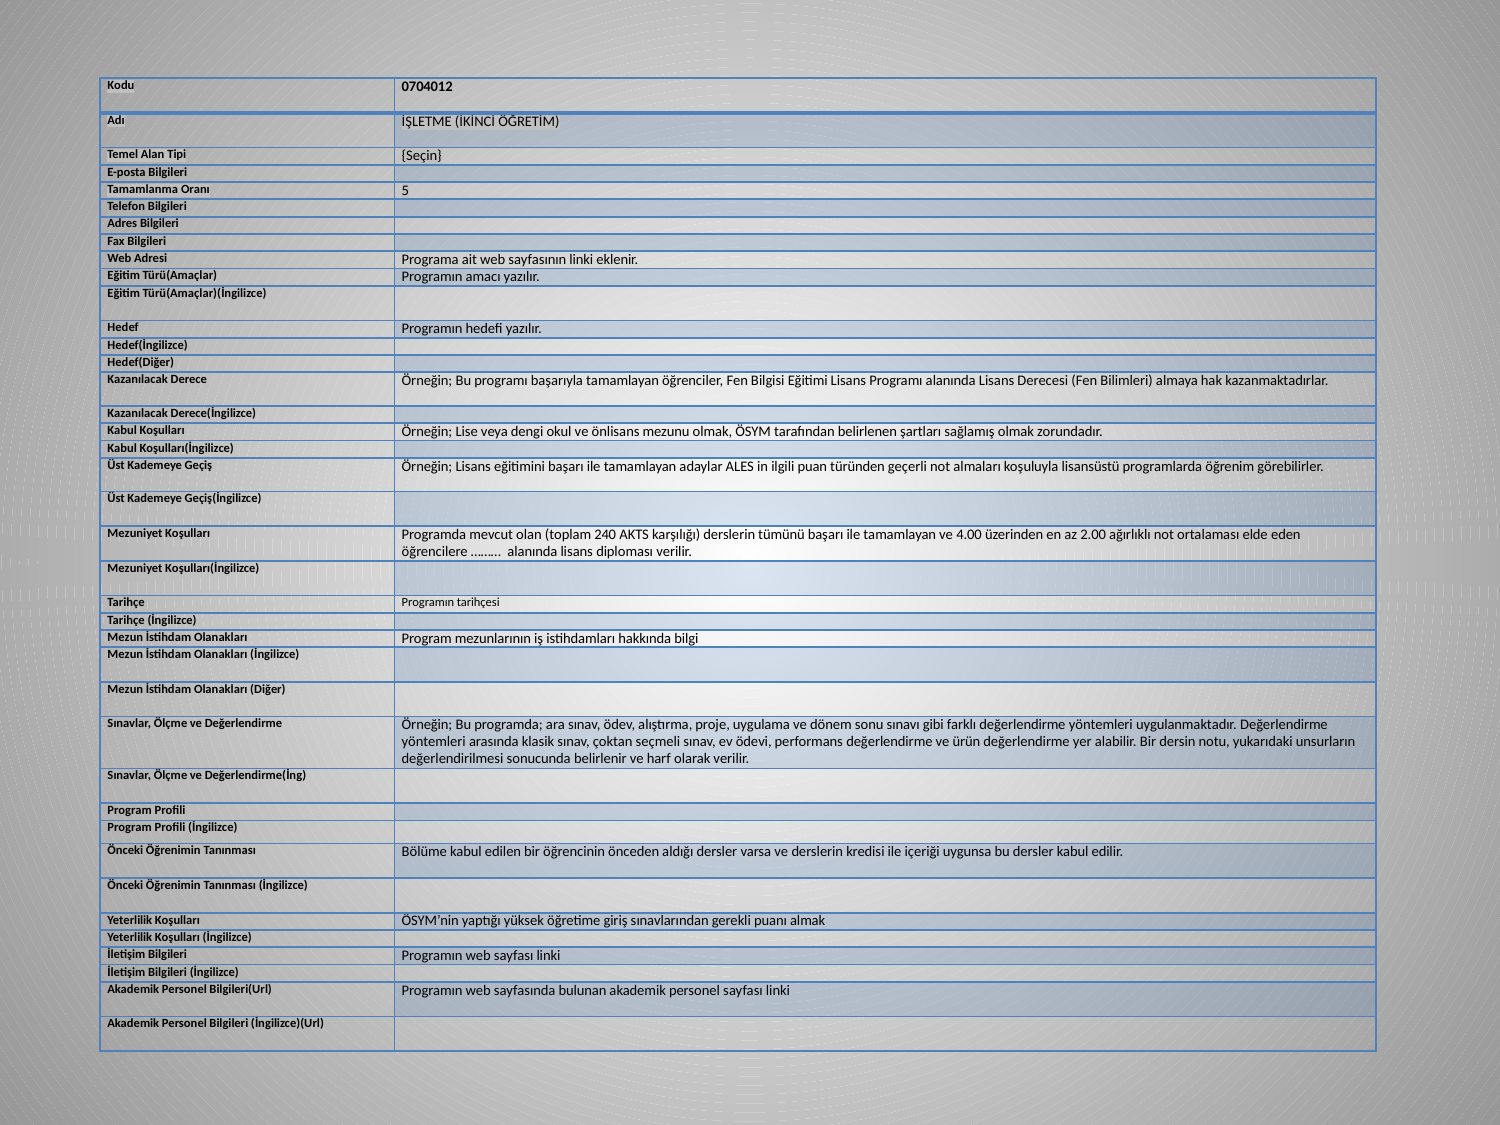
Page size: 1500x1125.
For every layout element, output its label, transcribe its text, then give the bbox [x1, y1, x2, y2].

table_cell ÖSYM’nin yaptığı yüksek öğretime giriş sınavlarından gerekli puanı almak [395, 914, 1375, 929]
table_cell Örneğin; Bu programda; ara sınav, ödev, alıştırma, proje, uygulama ve dönem sonu sınavı gibi farklı değerlendirme yöntemleri uygulanmaktadır. Değerlendirme yöntemleri arasında klasik sınav, çoktan seçmeli sınav, ev ödevi, performans değerlendirme ve ürün değerlendirme yer alabilir. Bir dersin notu, yukarıdaki unsurların değerlendirilmesi sonucunda belirlenir ve harf olarak verilir. [395, 717, 1375, 768]
table_cell Telefon Bilgileri [101, 200, 394, 216]
table_cell Program mezunlarının iş istihdamları hakkında bilgi [395, 631, 1375, 646]
table_cell Mezuniyet Koşulları [101, 527, 394, 560]
table_cell Yeterlilik Koşulları (İngilizce) [101, 931, 394, 946]
table_cell Üst Kademeye Geçiş(İngilizce) [101, 492, 394, 525]
table_cell [395, 648, 1375, 681]
table_cell Kazanılacak Derece [101, 373, 394, 405]
table_cell [395, 683, 1375, 716]
table_cell Programın tarihçesi [395, 596, 1375, 612]
table_cell [395, 965, 1375, 981]
table_cell Tarihçe [101, 596, 394, 612]
table_cell [395, 287, 1375, 320]
table_cell [395, 614, 1375, 629]
table_cell Akademik Personel Bilgileri (İngilizce)(Url) [101, 1017, 394, 1050]
table_cell [395, 931, 1375, 946]
table_cell Hedef [101, 321, 394, 337]
table_cell Programın web sayfasında bulunan akademik personel sayfası linki [395, 983, 1375, 1016]
table_cell [395, 235, 1375, 250]
table_cell {Seçin} [395, 148, 1375, 164]
table_cell Üst Kademeye Geçiş [101, 459, 394, 491]
table_cell [395, 441, 1375, 457]
table_cell [395, 804, 1375, 820]
table_cell Kabul Koşulları(İngilizce) [101, 441, 394, 457]
table_cell [395, 407, 1375, 422]
table_cell Tarihçe (İngilizce) [101, 614, 394, 629]
table_cell Mezun İstihdam Olanakları [101, 631, 394, 646]
table_cell İletişim Bilgileri [101, 948, 394, 964]
table_cell Mezuniyet Koşulları(İngilizce) [101, 562, 394, 595]
table_header Kodu [101, 79, 394, 111]
table_cell Yeterlilik Koşulları [101, 914, 394, 929]
table_cell Hedef(Diğer) [101, 356, 394, 371]
table_cell Adı [101, 115, 394, 147]
table_cell Akademik Personel Bilgileri(Url) [101, 983, 394, 1016]
table_cell 5 [395, 183, 1375, 198]
table_cell Fax Bilgileri [101, 235, 394, 250]
table_cell Web Adresi [101, 252, 394, 268]
table_cell [395, 1017, 1375, 1050]
table_cell Programın amacı yazılır. [395, 269, 1375, 285]
table_cell İŞLETME (İKİNCİ ÖĞRETİM) [395, 115, 1375, 147]
table_cell [395, 492, 1375, 525]
table_cell Eğitim Türü(Amaçlar)(İngilizce) [101, 287, 394, 320]
table_cell Örneğin; Lisans eğitimini başarı ile tamamlayan adaylar ALES in ilgili puan türünden geçerli not almaları koşuluyla lisansüstü programlarda öğrenim görebilirler. [395, 459, 1375, 491]
table_cell [395, 562, 1375, 595]
table_cell Örneğin; Lise veya dengi okul ve önlisans mezunu olmak, ÖSYM tarafından belirlenen şartları sağlamış olmak zorundadır. [395, 424, 1375, 440]
table_cell Önceki Öğrenimin Tanınması [101, 844, 394, 877]
table_cell Program Profili [101, 804, 394, 820]
table_cell Programın web sayfası linki [395, 948, 1375, 964]
table_cell E-posta Bilgileri [101, 166, 394, 181]
table_cell Program Profili (İngilizce) [101, 821, 394, 843]
table_cell [395, 356, 1375, 371]
table_cell [395, 339, 1375, 354]
table_cell [395, 821, 1375, 843]
table_cell Kazanılacak Derece(İngilizce) [101, 407, 394, 422]
table_cell Temel Alan Tipi [101, 148, 394, 164]
table_cell Programa ait web sayfasının linki eklenir. [395, 252, 1375, 268]
table_cell Sınavlar, Ölçme ve Değerlendirme(İng) [101, 769, 394, 802]
table_cell İletişim Bilgileri (İngilizce) [101, 965, 394, 981]
table_cell [395, 200, 1375, 216]
table_cell Mezun İstihdam Olanakları (Diğer) [101, 683, 394, 716]
table_cell Önceki Öğrenimin Tanınması (İngilizce) [101, 879, 394, 912]
table_cell [395, 769, 1375, 802]
table_cell Kabul Koşulları [101, 424, 394, 440]
table_cell Mezun İstihdam Olanakları (İngilizce) [101, 648, 394, 681]
table_cell [395, 879, 1375, 912]
table_cell Örneğin; Bu programı başarıyla tamamlayan öğrenciler, Fen Bilgisi Eğitimi Lisans Programı alanında Lisans Derecesi (Fen Bilimleri) almaya hak kazanmaktadırlar. [395, 373, 1375, 405]
table_cell Programda mevcut olan (toplam 240 AKTS karşılığı) derslerin tümünü başarı ile tamamlayan ve 4.00 üzerinden en az 2.00 ağırlıklı not ortalaması elde eden öğrencilere ……… alanında lisans diploması verilir. [395, 527, 1375, 560]
table_cell Eğitim Türü(Amaçlar) [101, 269, 394, 285]
table_cell Sınavlar, Ölçme ve Değerlendirme [101, 717, 394, 768]
table_cell Bölüme kabul edilen bir öğrencinin önceden aldığı dersler varsa ve derslerin kredisi ile içeriği uygunsa bu dersler kabul edilir. [395, 844, 1375, 877]
table_header 0704012 [395, 79, 1375, 111]
table_cell Programın hedefi yazılır. [395, 321, 1375, 337]
table_cell Adres Bilgileri [101, 218, 394, 233]
table_cell Hedef(İngilizce) [101, 339, 394, 354]
table_cell Tamamlanma Oranı [101, 183, 394, 198]
table_cell [395, 218, 1375, 233]
table_cell [395, 166, 1375, 181]
